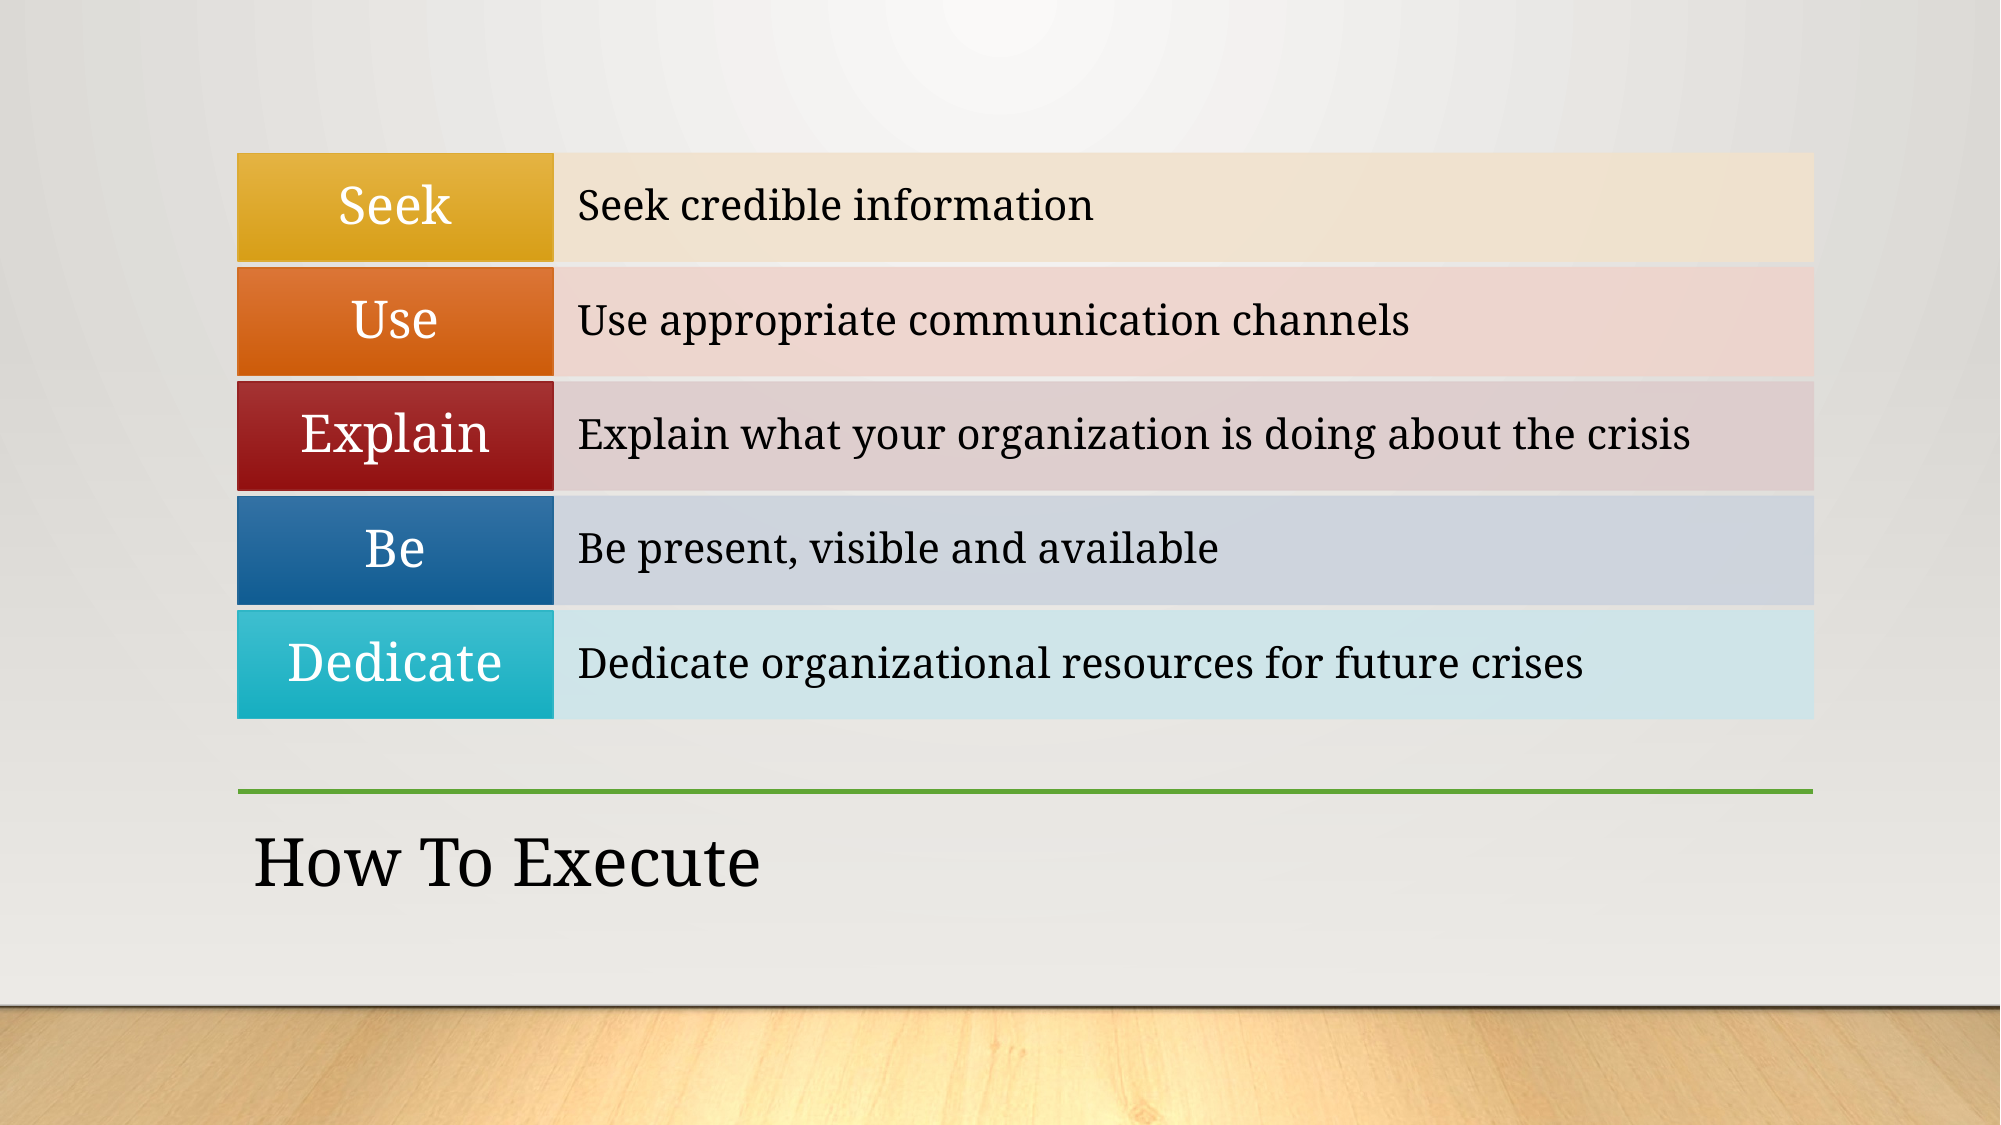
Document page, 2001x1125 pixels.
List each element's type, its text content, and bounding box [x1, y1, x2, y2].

text_box [0, 0, 2000, 330]
text_box [0, 330, 2000, 1004]
picture [0, 1006, 2000, 1125]
title How To Execute [238, 821, 1814, 980]
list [237, 152, 1814, 720]
